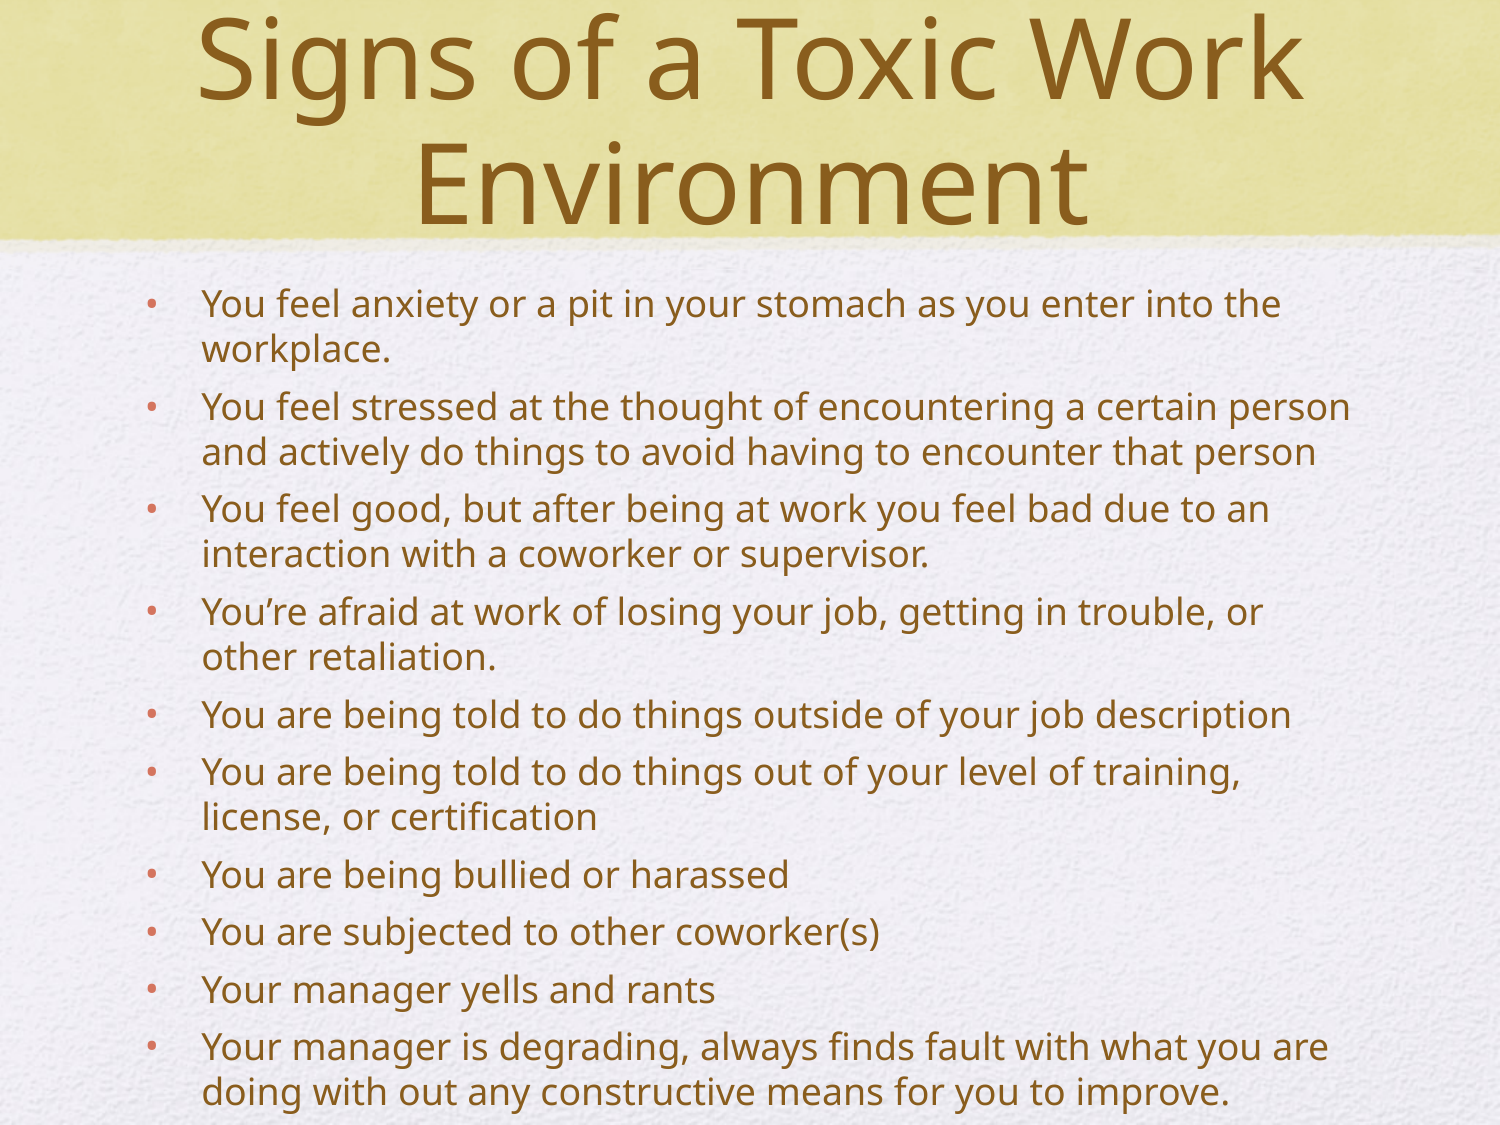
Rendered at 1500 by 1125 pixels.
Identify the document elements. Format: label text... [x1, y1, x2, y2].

picture [0, 225, 1500, 1125]
list You feel anxiety or a pit in your stomach as you enter into the workplace. You feel stressed at the thought of encountering a certain person and actively do things to avoid having to encounter that person You feel good, but after being at work you feel bad due to an interaction with a coworker or supervisor. You’re afraid at work of losing your job, getting in trouble, or other retaliation. You are being told to do things outside of your job description You are being told to do things out of your level of training, license, or certification You are being bullied or harassed You are subjected to other coworker(s) Your manager yells and rants Your manager is degrading, always finds fault with what you are doing with out any constructive means for you to improve. [129, 272, 1372, 1038]
title Signs of a Toxic Work Environment [129, 6, 1372, 239]
